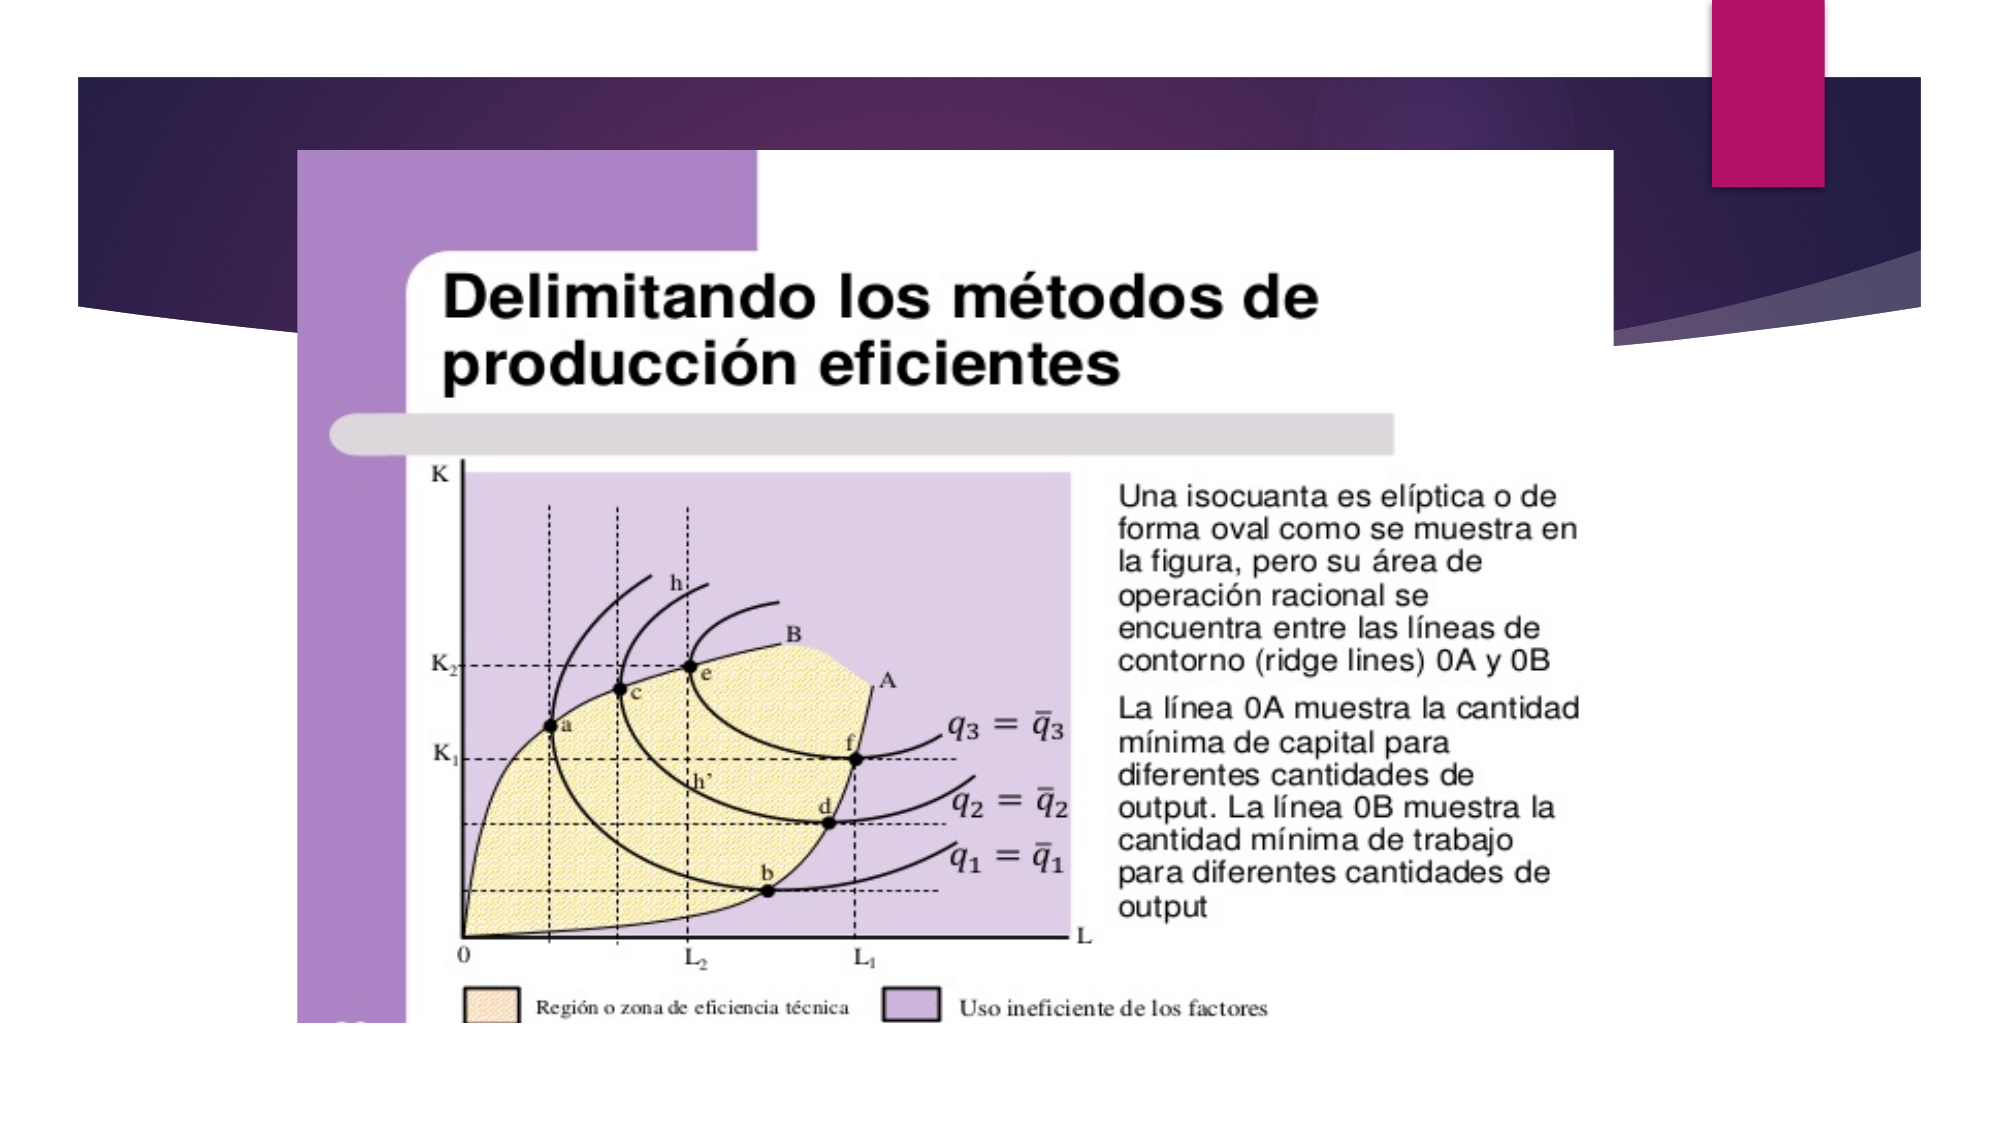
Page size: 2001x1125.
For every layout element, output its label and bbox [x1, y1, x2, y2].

picture [297, 150, 1614, 1023]
